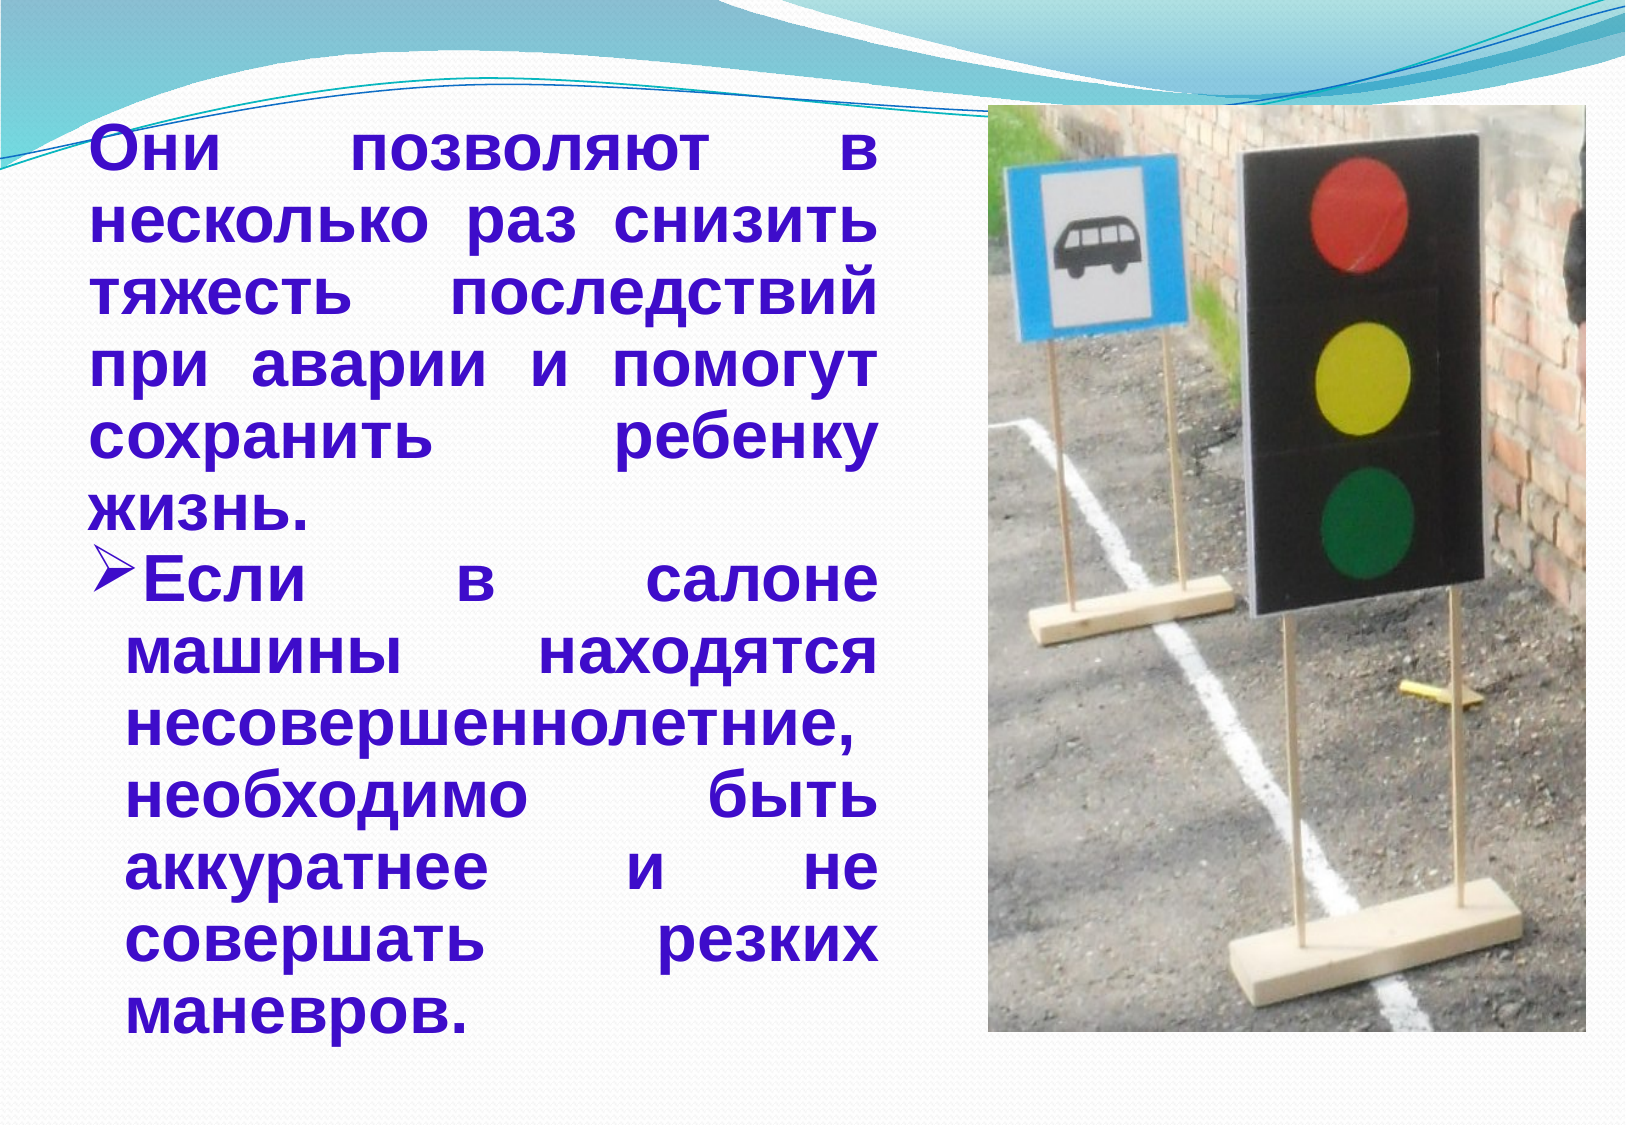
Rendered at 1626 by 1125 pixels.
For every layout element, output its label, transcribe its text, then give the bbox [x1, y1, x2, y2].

text_box Они позволяют в несколько раз снизить тяжесть последствий при аварии и помогут сохранить ребенку жизнь. Если в салоне машины находятся несовершеннолетние, необходимо быть аккуратнее и не совершать резких маневров. [74, 105, 895, 1056]
picture [987, 105, 1587, 1032]
